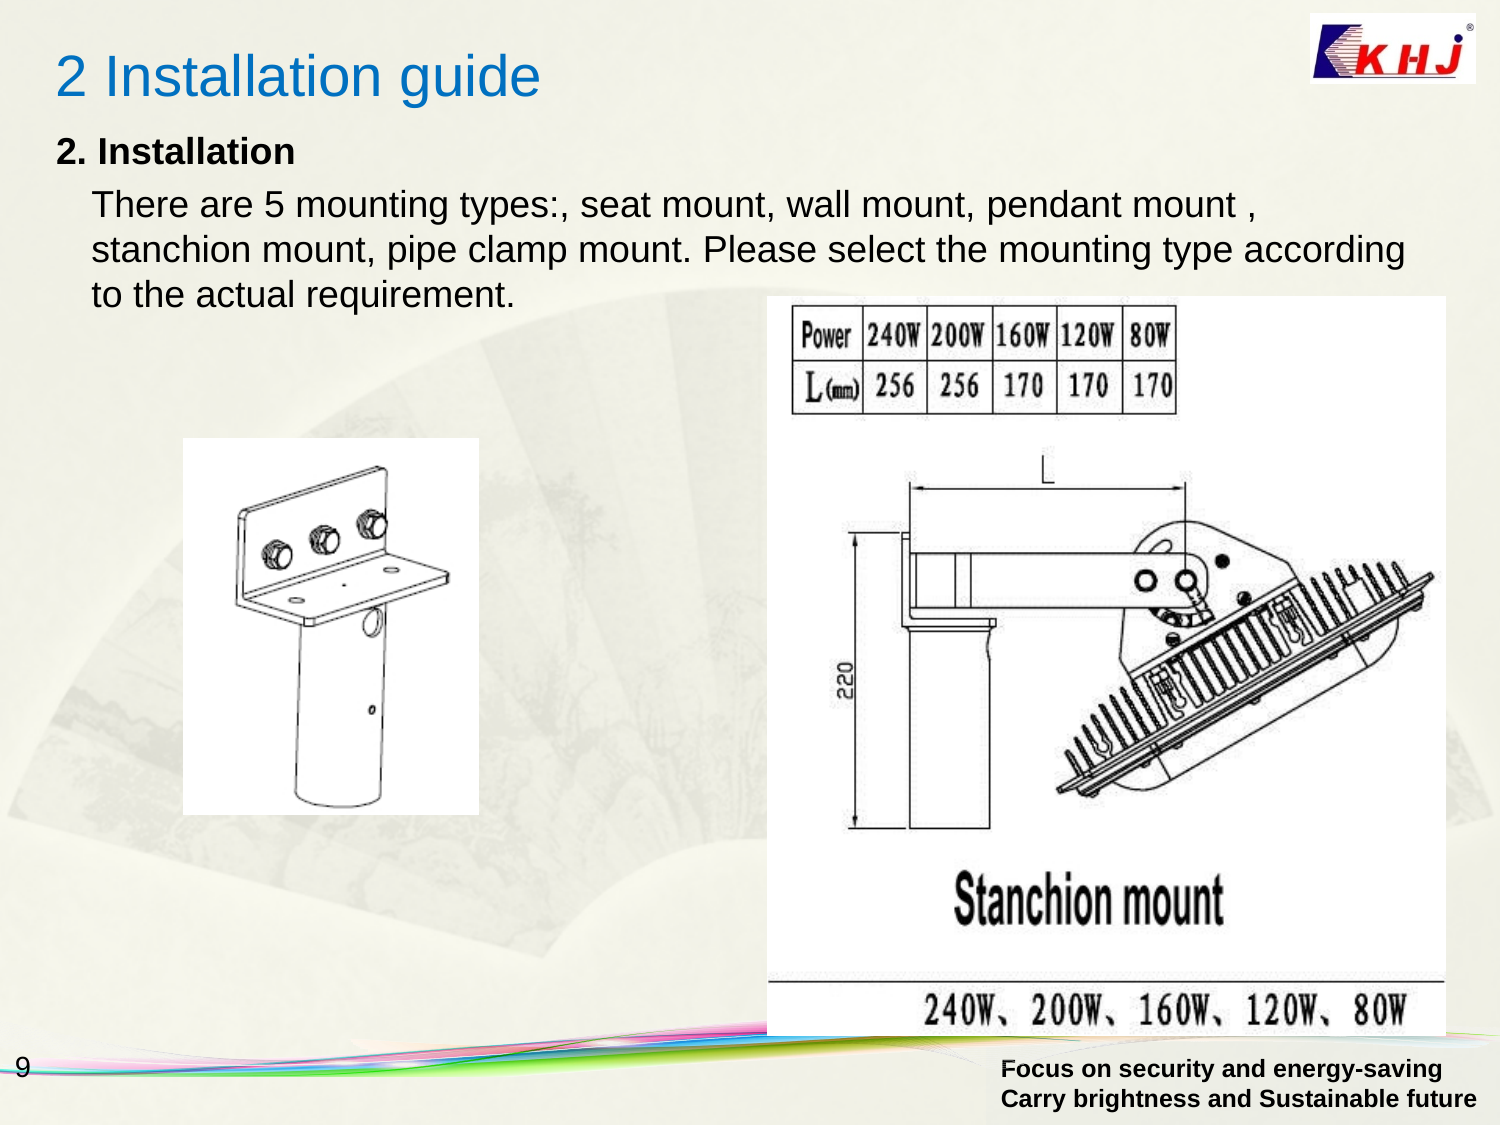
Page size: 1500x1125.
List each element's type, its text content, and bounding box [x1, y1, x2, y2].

text_box 2. Installation [41, 119, 431, 180]
picture [182, 437, 479, 816]
slide_number 8 [0, 1040, 150, 1088]
picture [1310, 13, 1476, 84]
picture [0, 296, 1500, 1077]
text_box There are 5 mounting types:, seat mount, wall mount, pendant mount , stanchion mount, pipe clamp mount. Please select the mounting type according to the actual requirement. [76, 172, 1441, 323]
